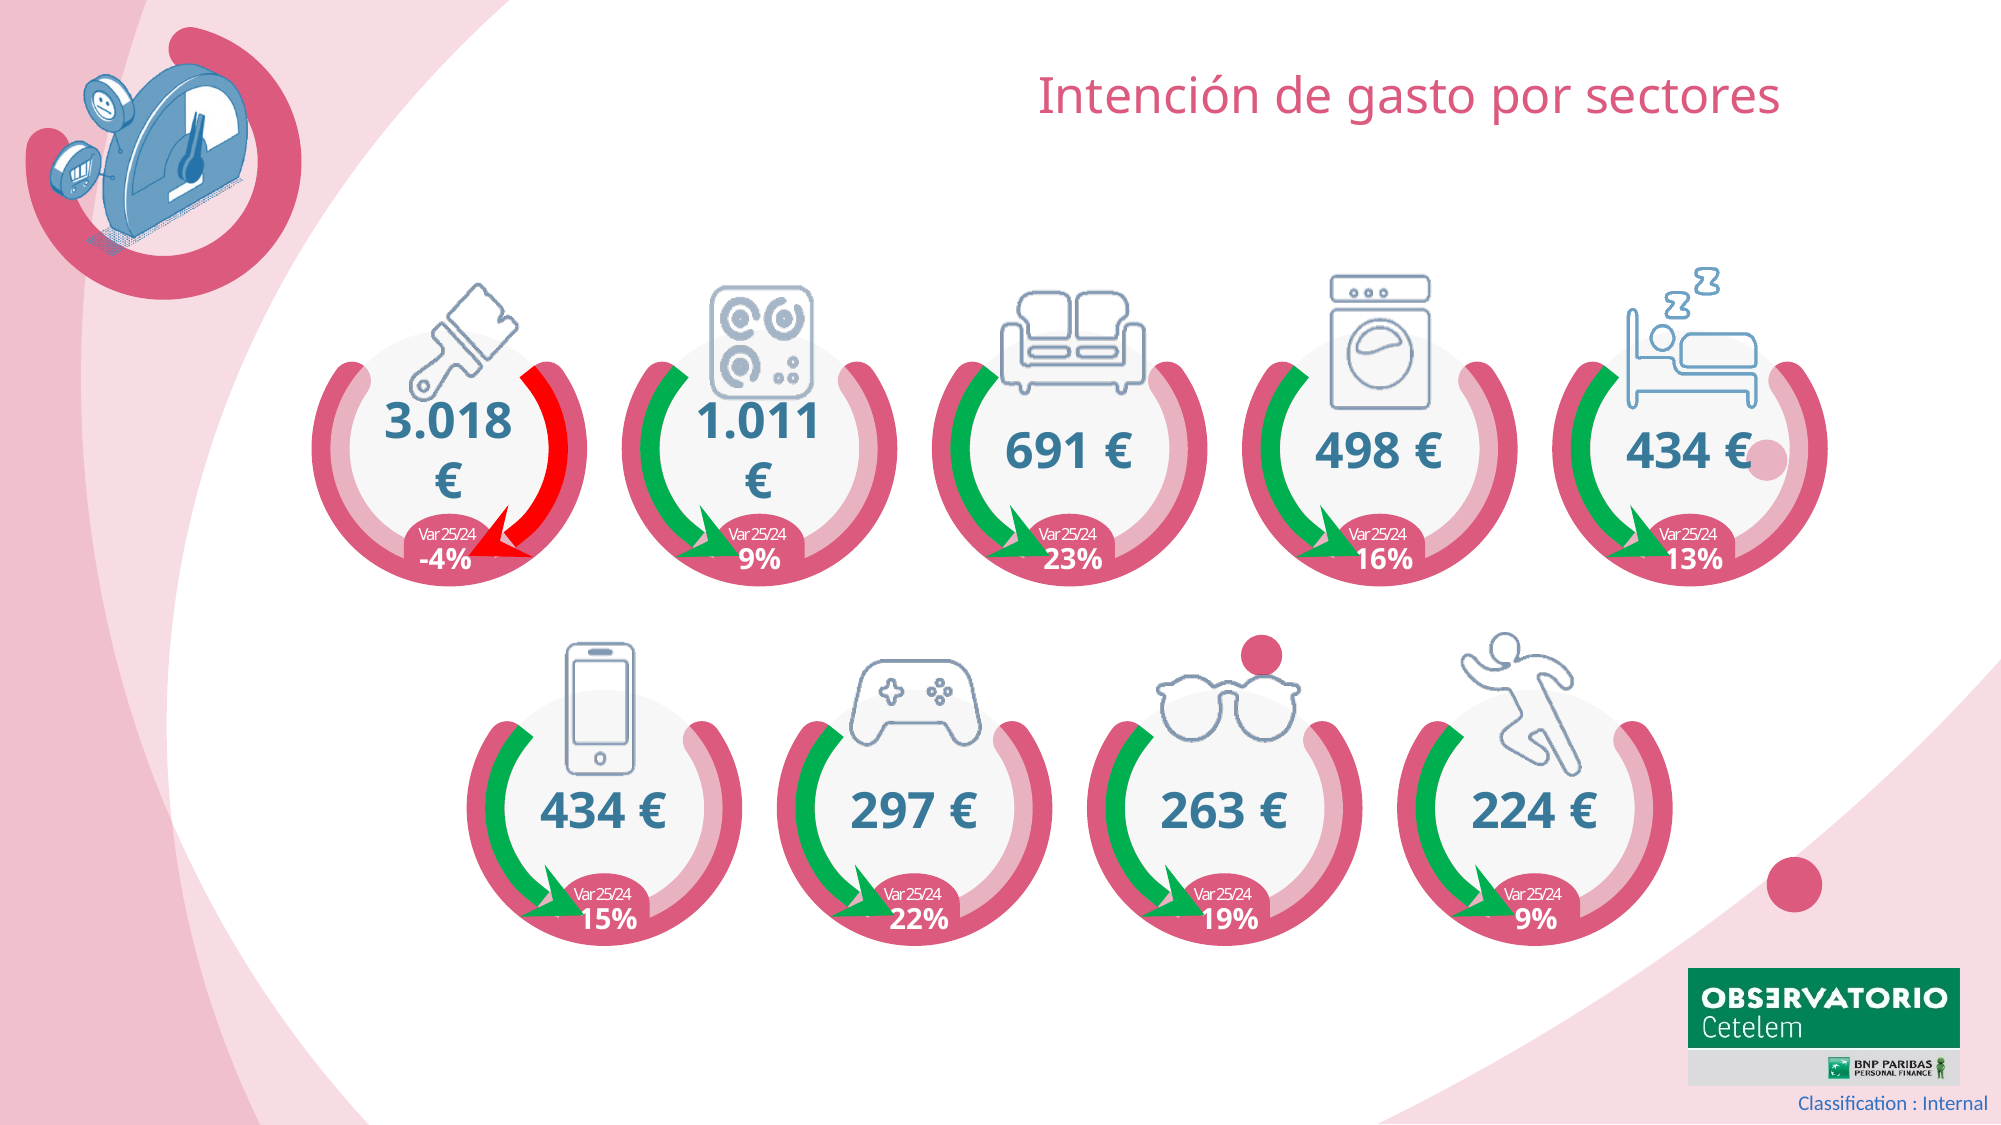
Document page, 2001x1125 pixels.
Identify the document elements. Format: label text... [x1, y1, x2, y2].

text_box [1105, 689, 1344, 934]
picture [691, 272, 834, 412]
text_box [950, 329, 1189, 574]
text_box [640, 329, 879, 574]
picture [1445, 627, 1598, 782]
picture [511, 621, 684, 797]
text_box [1416, 689, 1654, 934]
picture [42, 62, 255, 262]
picture [1688, 968, 1960, 1086]
picture [386, 272, 536, 413]
picture [988, 273, 1161, 428]
picture [1286, 250, 1471, 429]
title Intención de gasto por sectores [496, 58, 1797, 136]
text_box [1260, 329, 1499, 574]
picture [1597, 237, 1780, 424]
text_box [330, 329, 569, 574]
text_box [795, 689, 1034, 934]
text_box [1571, 329, 1809, 574]
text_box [485, 689, 724, 934]
picture [1143, 646, 1316, 788]
picture [834, 634, 994, 776]
